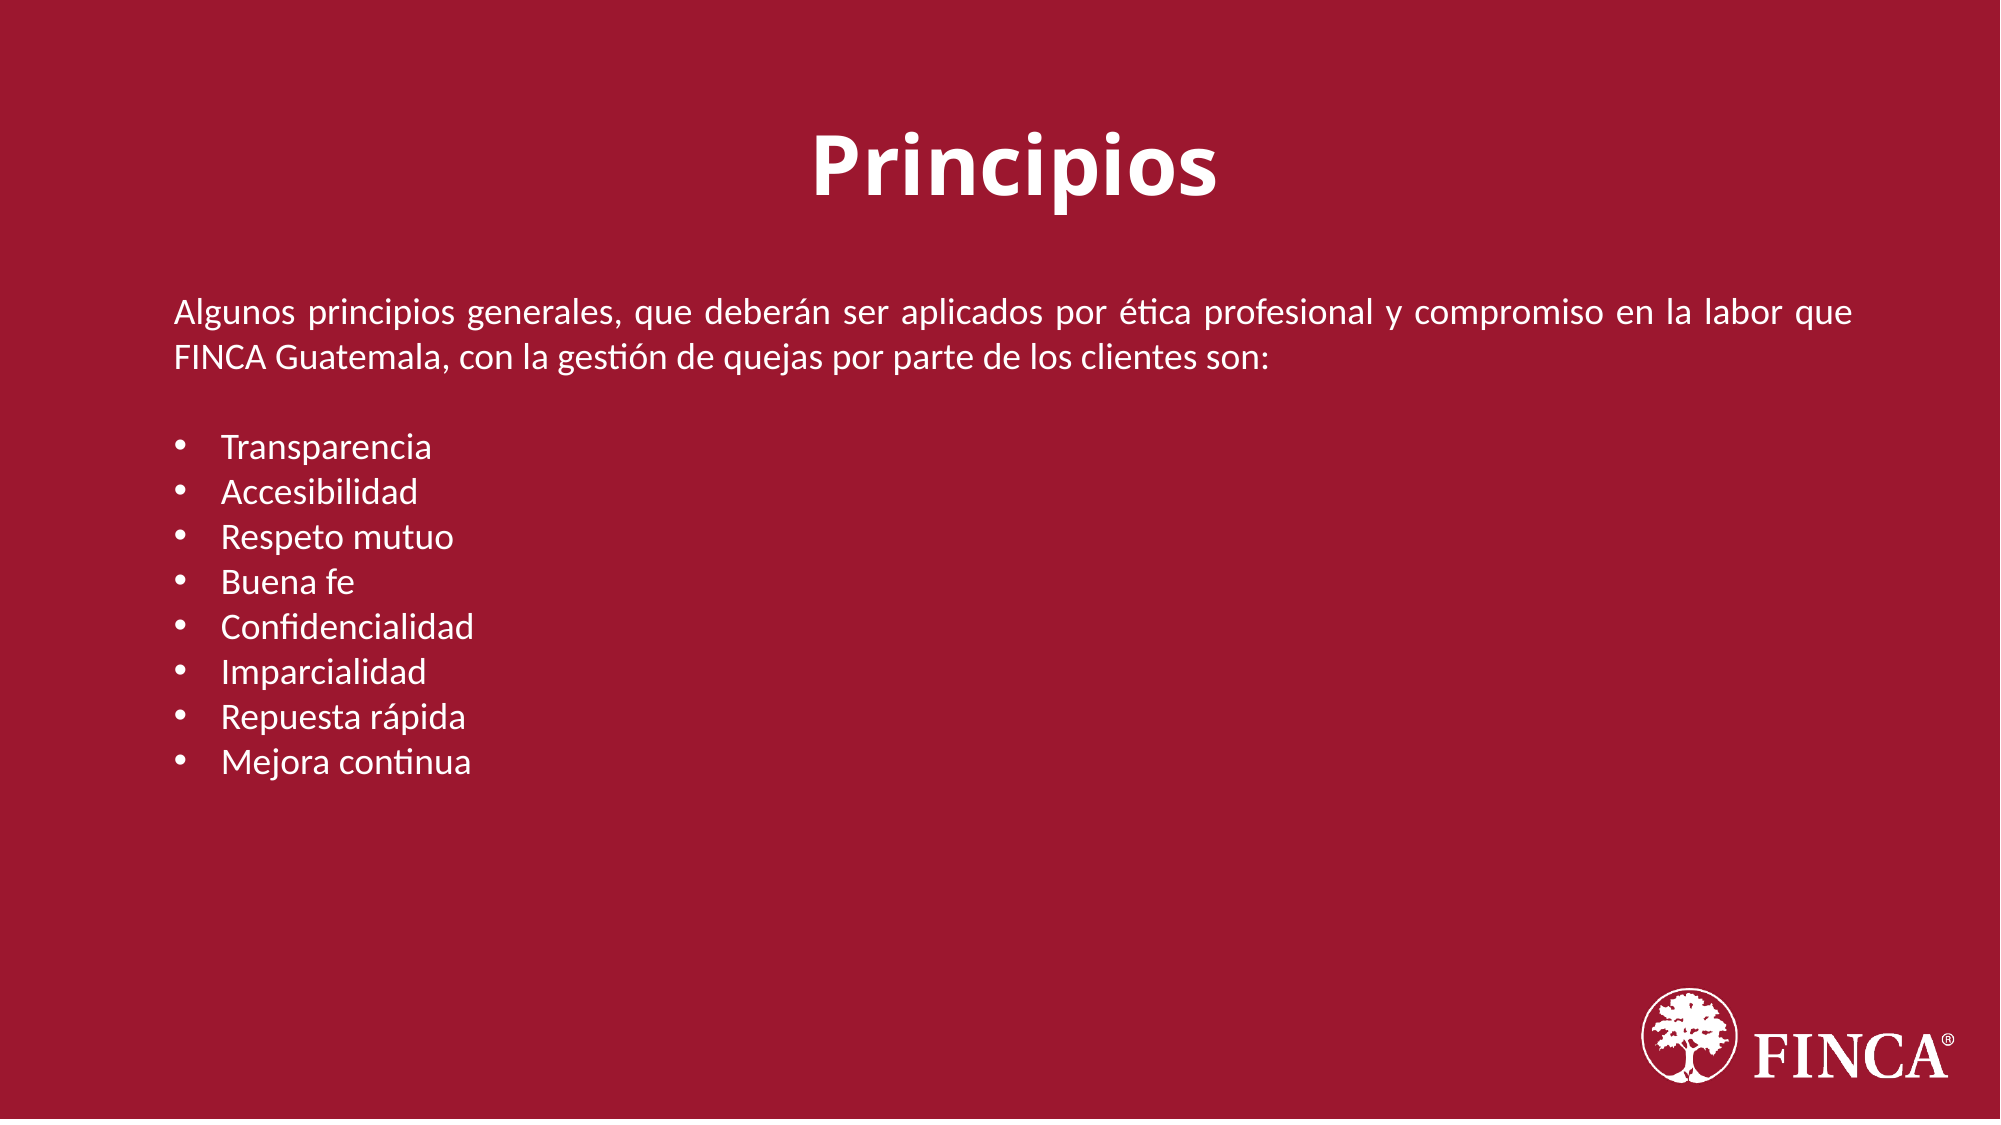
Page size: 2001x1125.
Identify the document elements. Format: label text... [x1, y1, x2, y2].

text_box [0, 0, 2000, 1120]
picture [1550, 968, 1967, 1115]
text_box Principios Algunos principios generales, que deberán ser aplicados por ética profesional y compromiso en la labor que FINCA Guatemala, con la gestión de quejas por parte de los clientes son: Transparencia Accesibilidad Respeto mutuo Buena fe Confidencialidad Imparcialidad Repuesta rápida Mejora continua [159, 104, 1870, 790]
